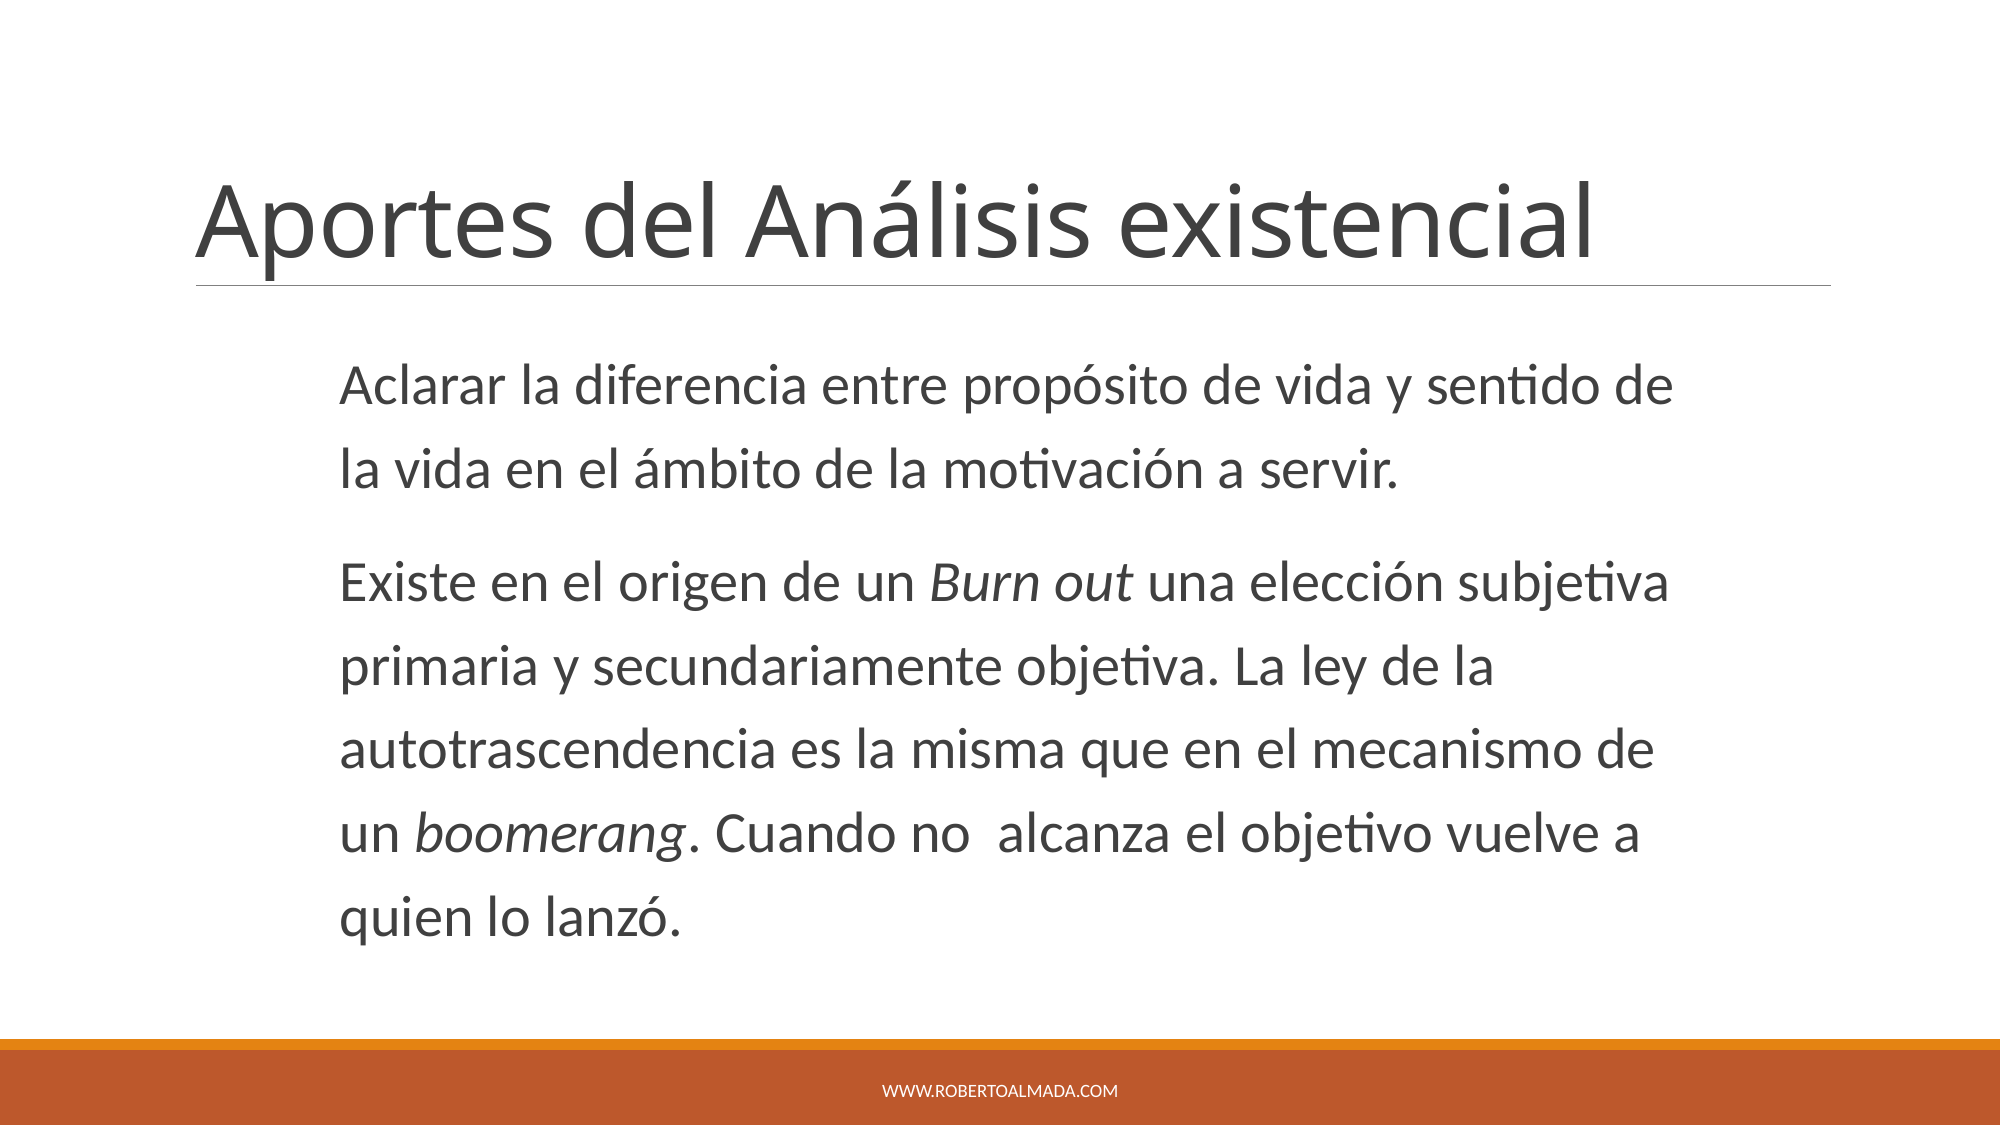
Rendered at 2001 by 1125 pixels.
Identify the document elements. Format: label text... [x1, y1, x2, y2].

list Aclarar la diferencia entre propósito de vida y sentido de la vida en el ámbito de la motivación a servir. Existe en el origen de un Burn out una elección subjetiva primaria y secundariamente objetiva. La ley de la autotrascendencia es la misma que en el mecanismo de un boomerang. Cuando no alcanza el objetivo vuelve a quien lo lanzó. [324, 324, 1675, 1000]
title Aportes del Análisis existencial [180, 47, 1830, 285]
footer www.robertoalmada.COM [604, 1059, 1396, 1120]
